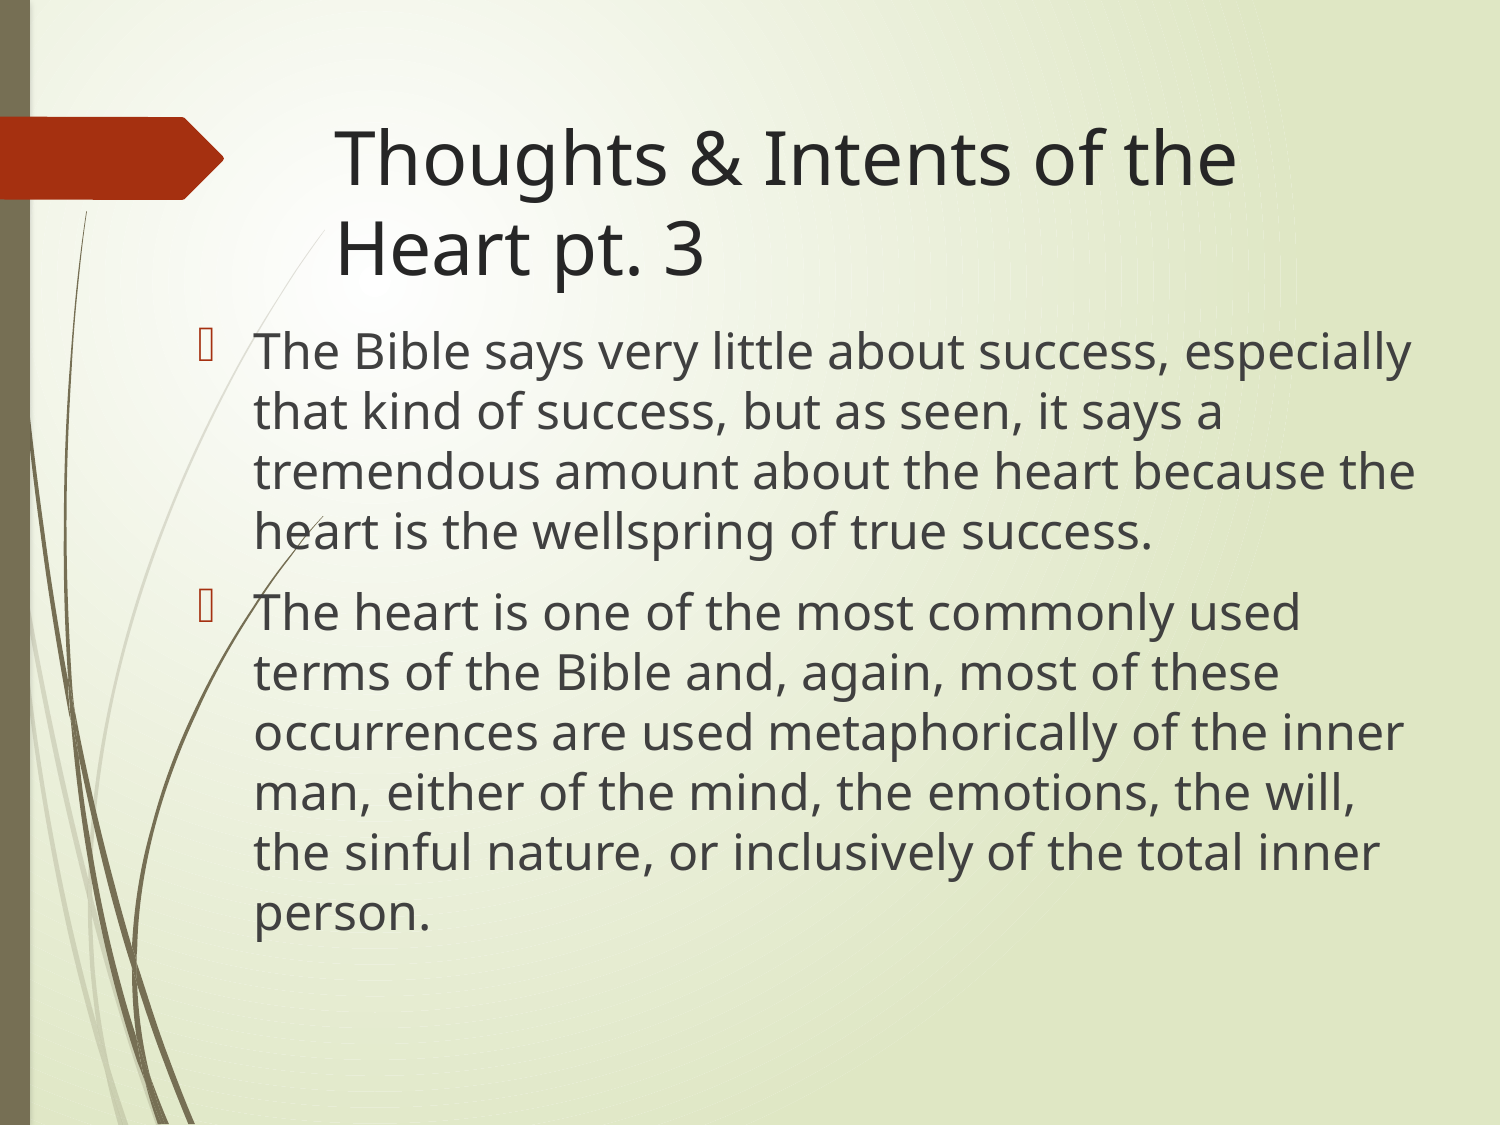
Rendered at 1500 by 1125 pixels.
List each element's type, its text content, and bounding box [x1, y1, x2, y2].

list The Bible says very little about success, especially that kind of success, but as seen, it says a tremendous amount about the heart because the heart is the wellspring of true success. The heart is one of the most commonly used terms of the Bible and, again, most of these occurrences are used metaphorically of the inner man, either of the mind, the emotions, the will, the sinful nature, or inclusively of the total inner person. [182, 312, 1463, 1013]
title Thoughts & Intents of the Heart pt. 3 [319, 102, 1400, 312]
